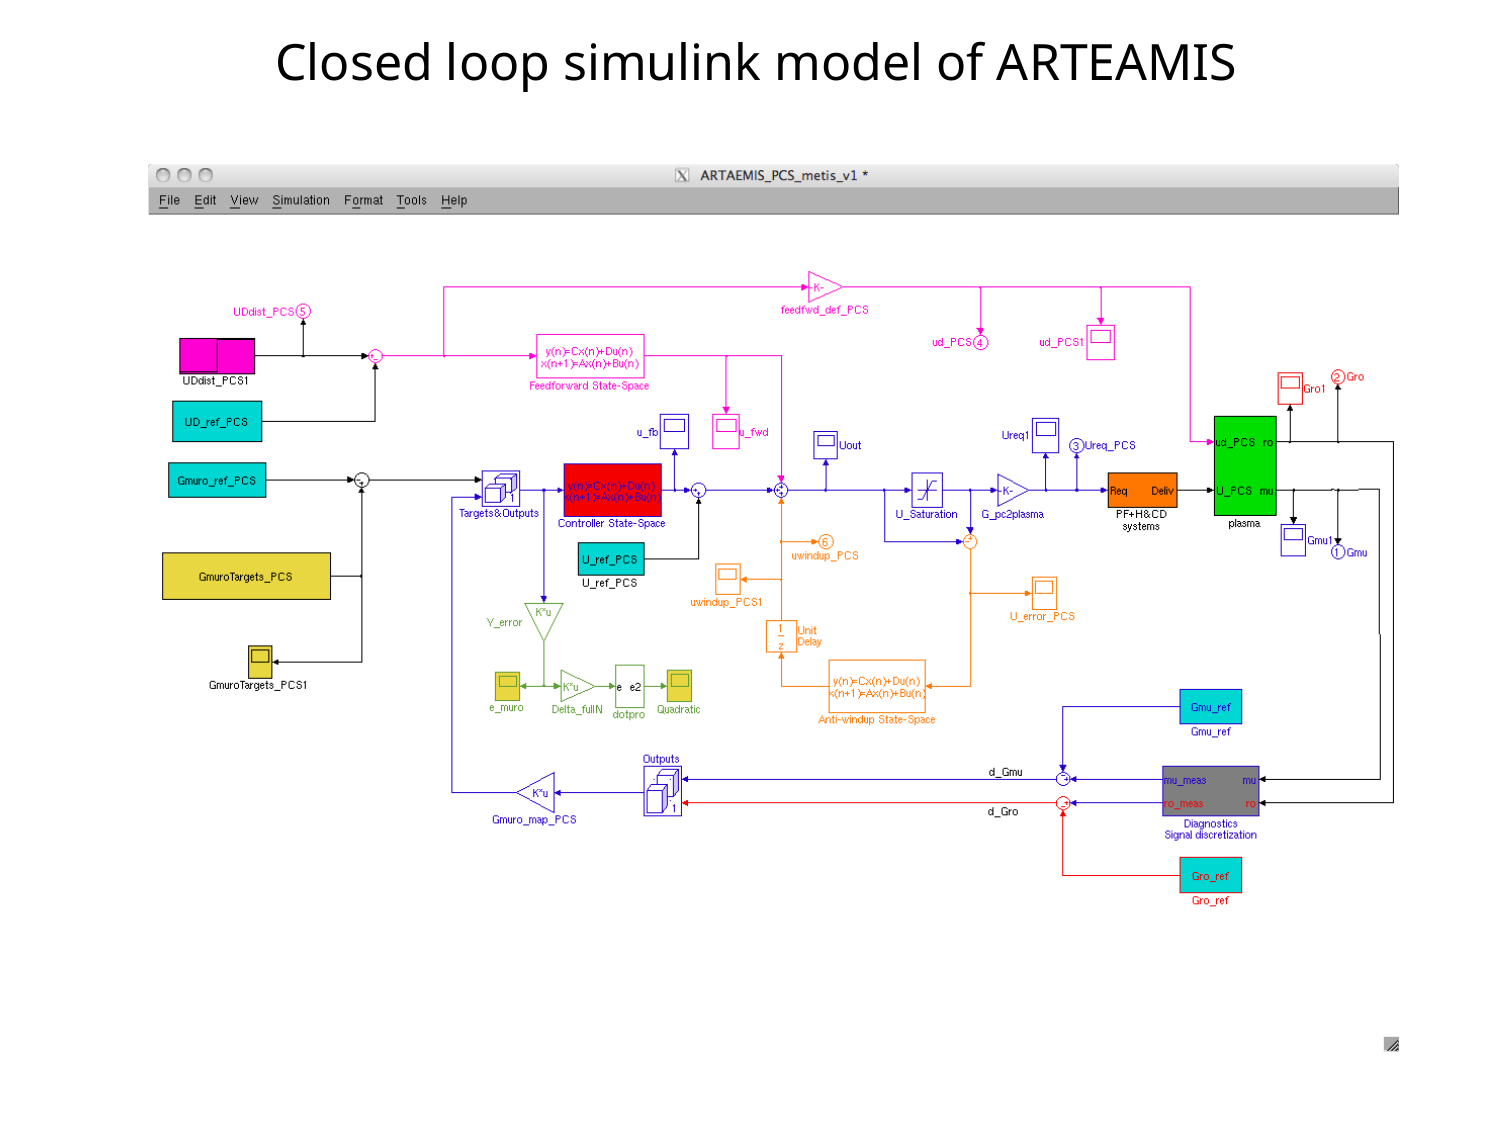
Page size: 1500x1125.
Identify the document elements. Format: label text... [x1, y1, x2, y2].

picture [148, 164, 1399, 1052]
text_box Closed loop simulink model of ARTEAMIS [260, 22, 1436, 98]
